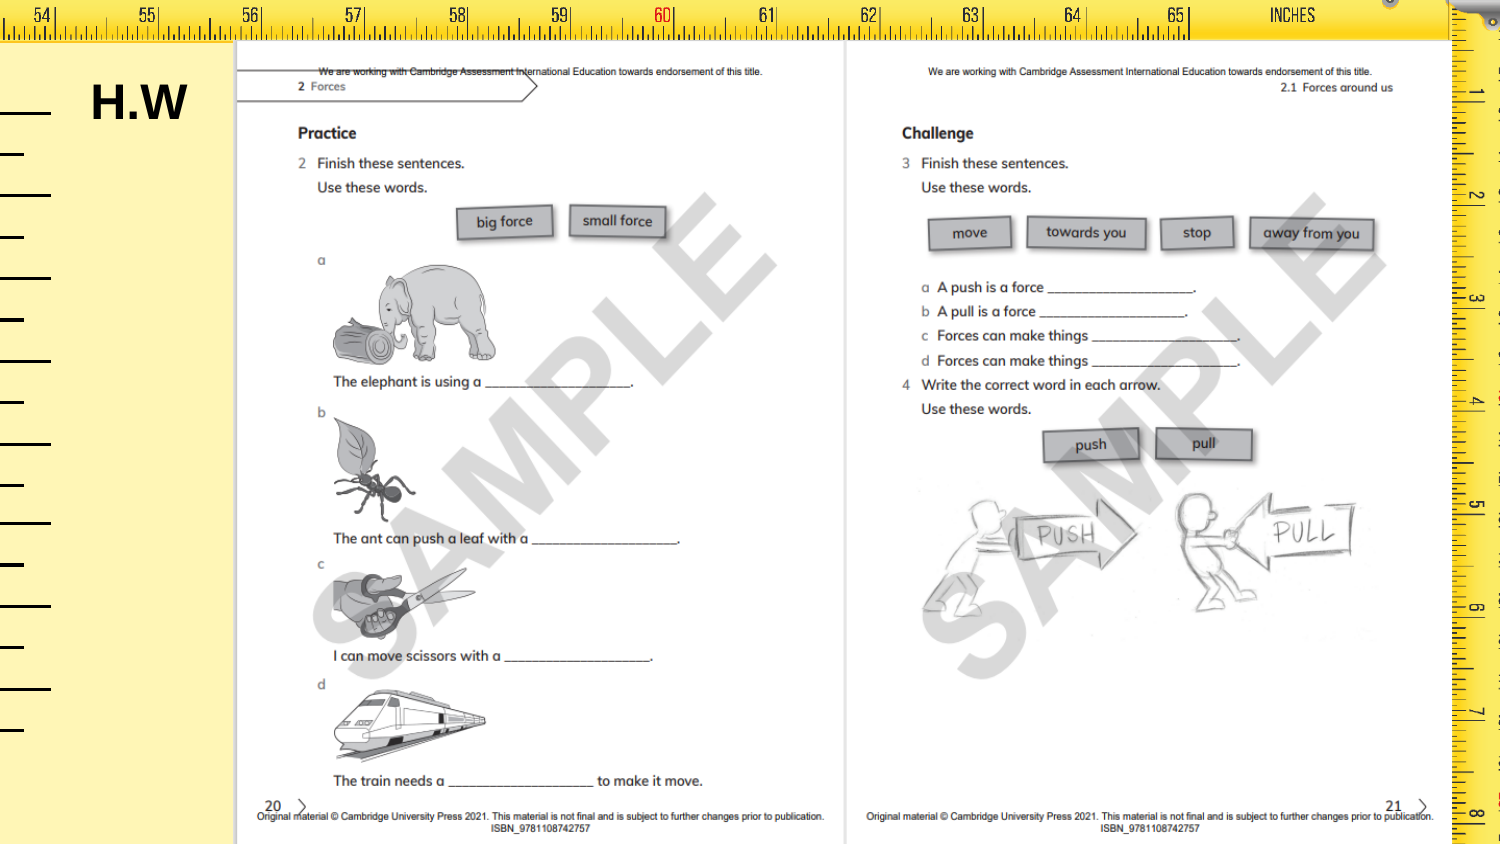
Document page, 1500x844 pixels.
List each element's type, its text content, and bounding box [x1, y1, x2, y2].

text_box H.W [75, 62, 216, 137]
picture [0, 0, 1500, 844]
